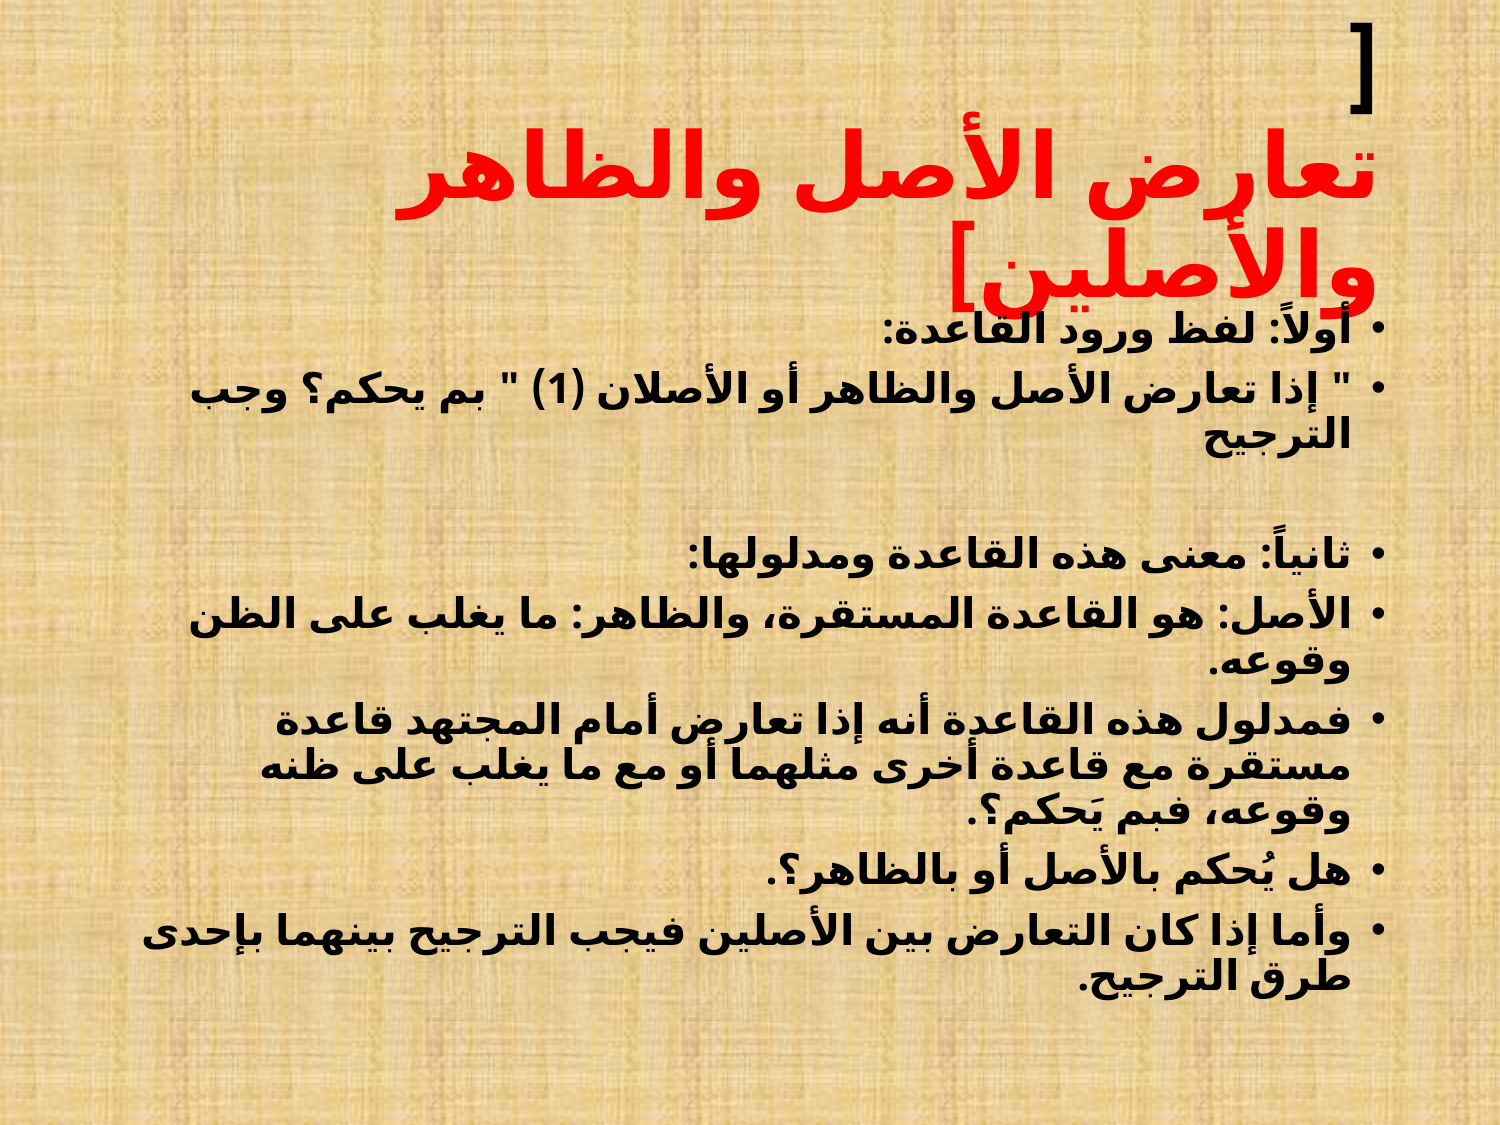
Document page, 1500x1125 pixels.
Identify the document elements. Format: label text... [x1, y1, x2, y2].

title [ تعارض الأصل والظاهر والأصلين] [103, 59, 1397, 278]
list أولاً: لفظ ورود القاعدة: " إذا تعارض الأصل والظاهر أو الأصلان (1) " بم يحكم؟ وجب الترجيح ثانياً: معنى هذه القاعدة ومدلولها: الأصل: هو القاعدة المستقرة، والظاهر: ما يغلب على الظن وقوعه. فمدلول هذه القاعدة أنه إذا تعارض أمام المجتهد قاعدة مستقرة مع قاعدة أخرى مثلهما أو مع ما يغلب على ظنه وقوعه، فبم يَحكم؟. هل يُحكم بالأصل أو بالظاهر؟. وأما إذا كان التعارض بين الأصلين فيجب الترجيح بينهما بإحدى طرق الترجيح. [103, 299, 1397, 1014]
picture [0, 0, 1500, 1125]
